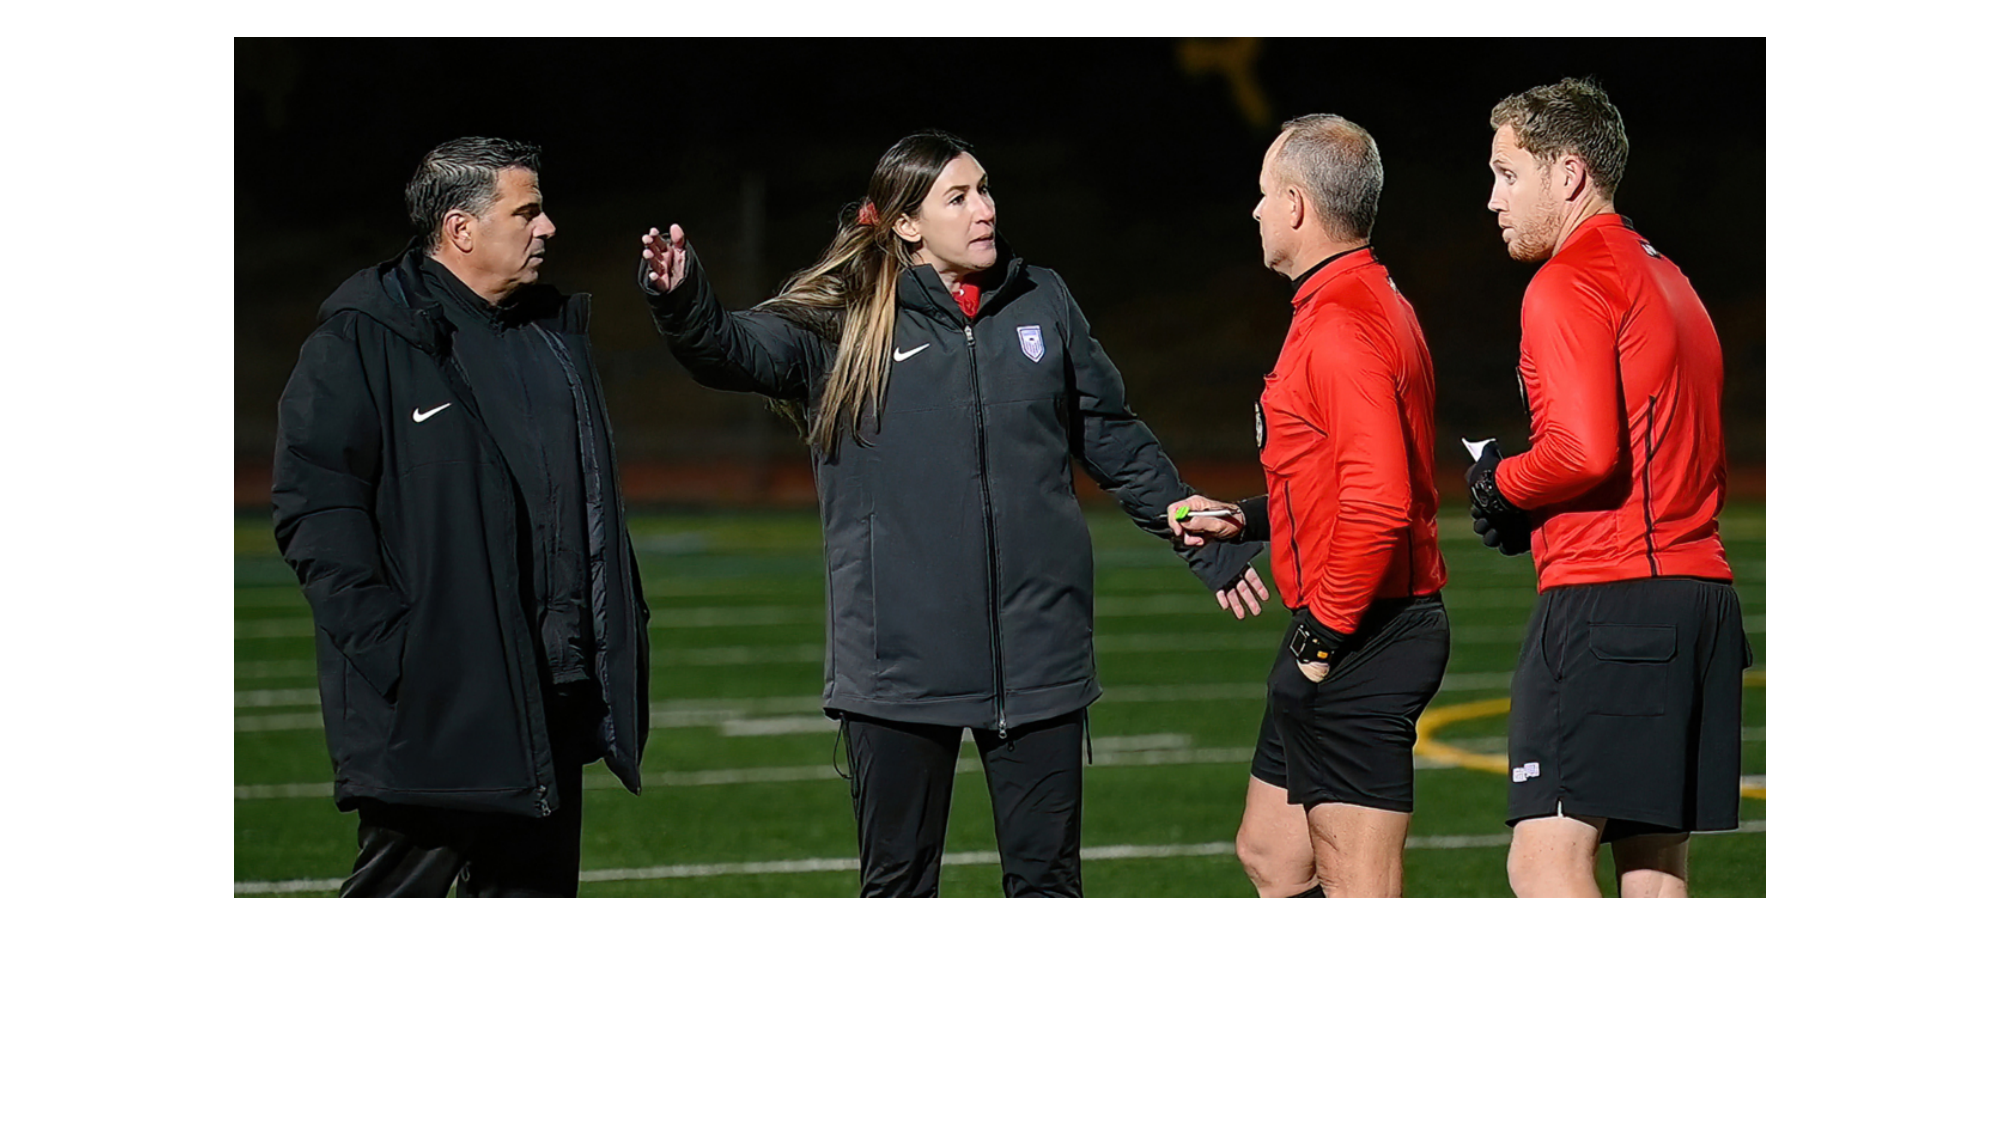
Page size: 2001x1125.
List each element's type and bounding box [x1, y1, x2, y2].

picture [234, 37, 1766, 898]
